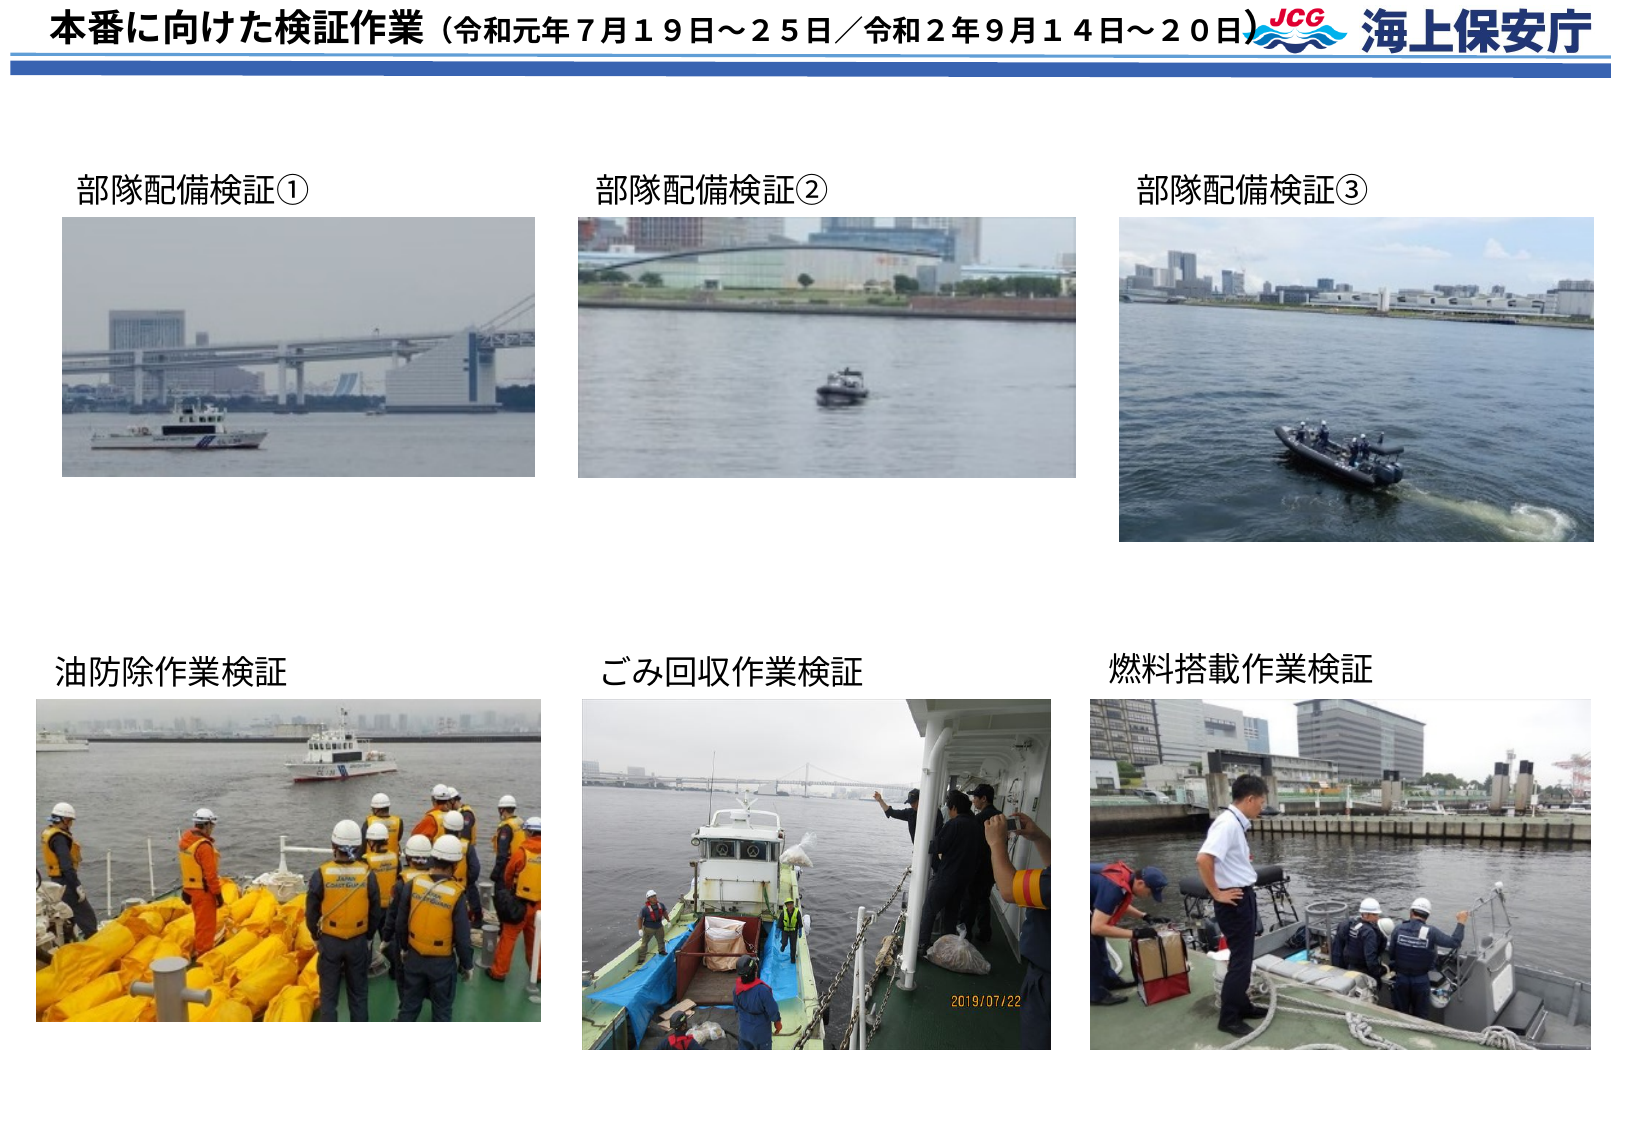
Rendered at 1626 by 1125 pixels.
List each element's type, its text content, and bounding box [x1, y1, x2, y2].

text_box 部隊配備検証② [580, 161, 1048, 217]
picture [1119, 217, 1594, 542]
text_box 本番に向けた検証作業（令和元年７月１９日～２５日／令和２年９月１４日～２０日） [49, 4, 1282, 50]
picture [36, 699, 541, 1022]
text_box 部隊配備検証③ [1121, 161, 1588, 217]
text_box 燃料搭載作業検証 [1093, 640, 1560, 696]
picture [1240, 6, 1349, 55]
text_box 部隊配備検証① [61, 161, 529, 217]
picture [1090, 699, 1591, 1051]
picture [582, 699, 1051, 1051]
text_box ごみ回収作業検証 [583, 643, 1050, 699]
picture [1359, 5, 1595, 55]
text_box 油防除作業検証 [40, 643, 507, 699]
picture [62, 217, 535, 477]
picture [578, 217, 1076, 478]
